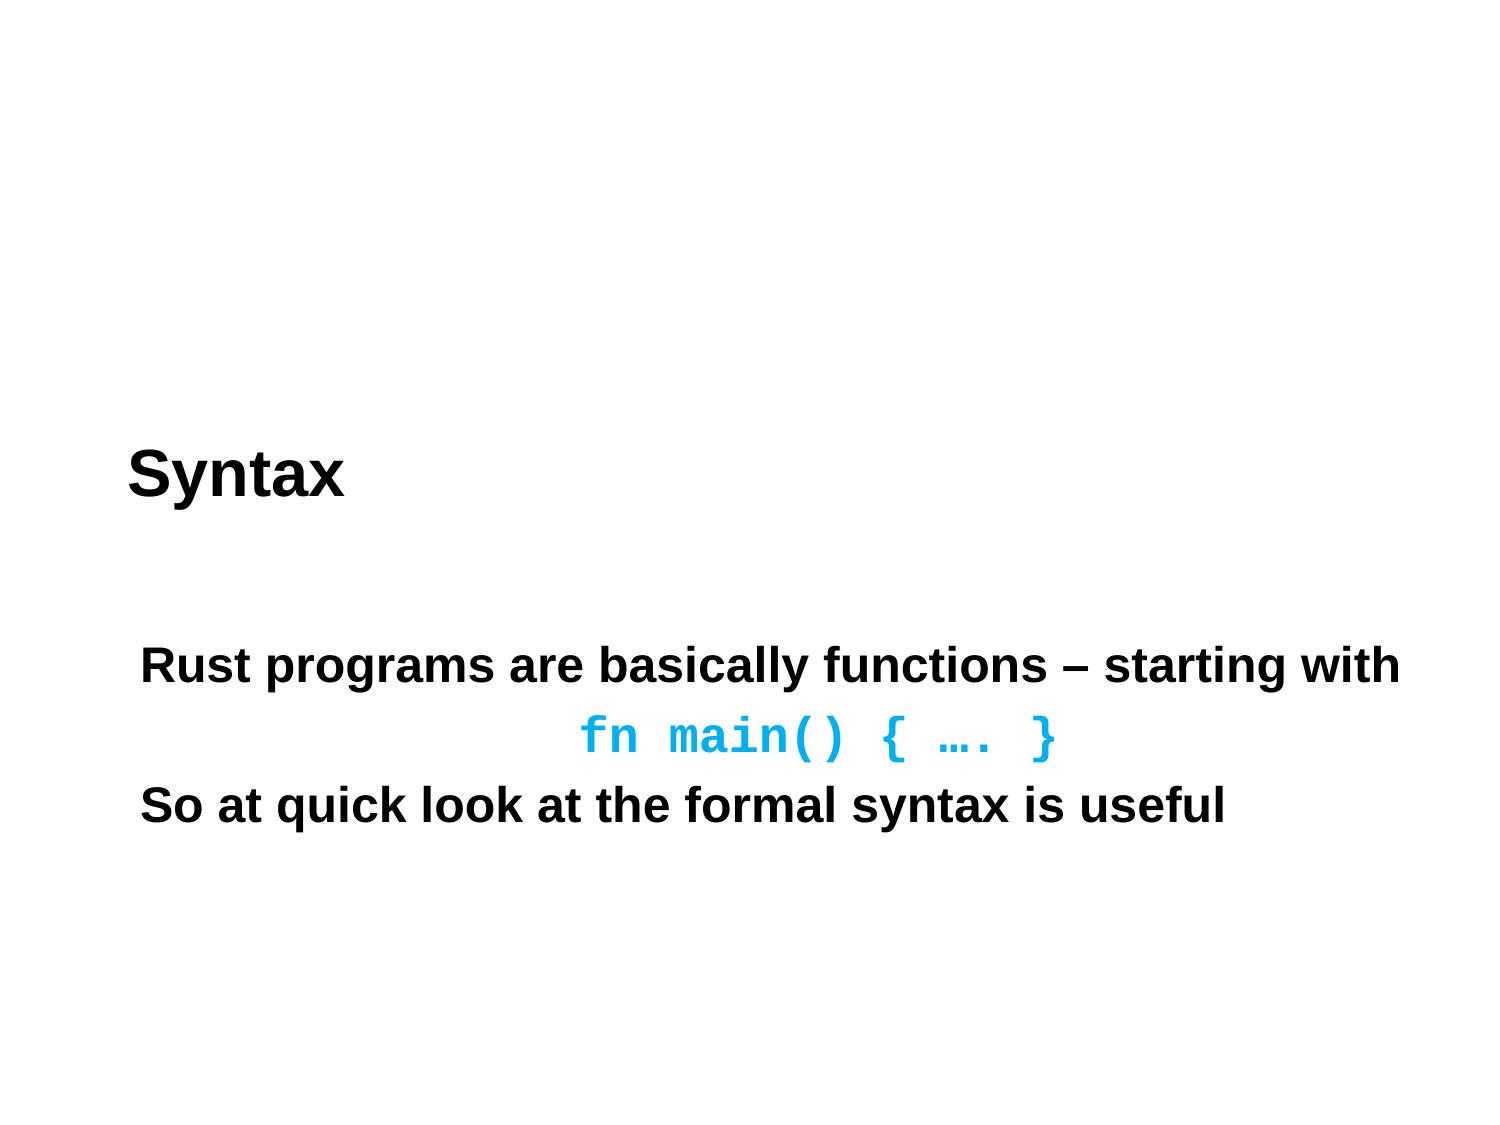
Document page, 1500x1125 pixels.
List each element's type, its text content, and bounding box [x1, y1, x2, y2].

title Syntax [112, 349, 1388, 591]
subtitle Rust programs are basically functions – starting with fn main() { …. } So at quick look at the formal syntax is useful [124, 624, 1500, 913]
